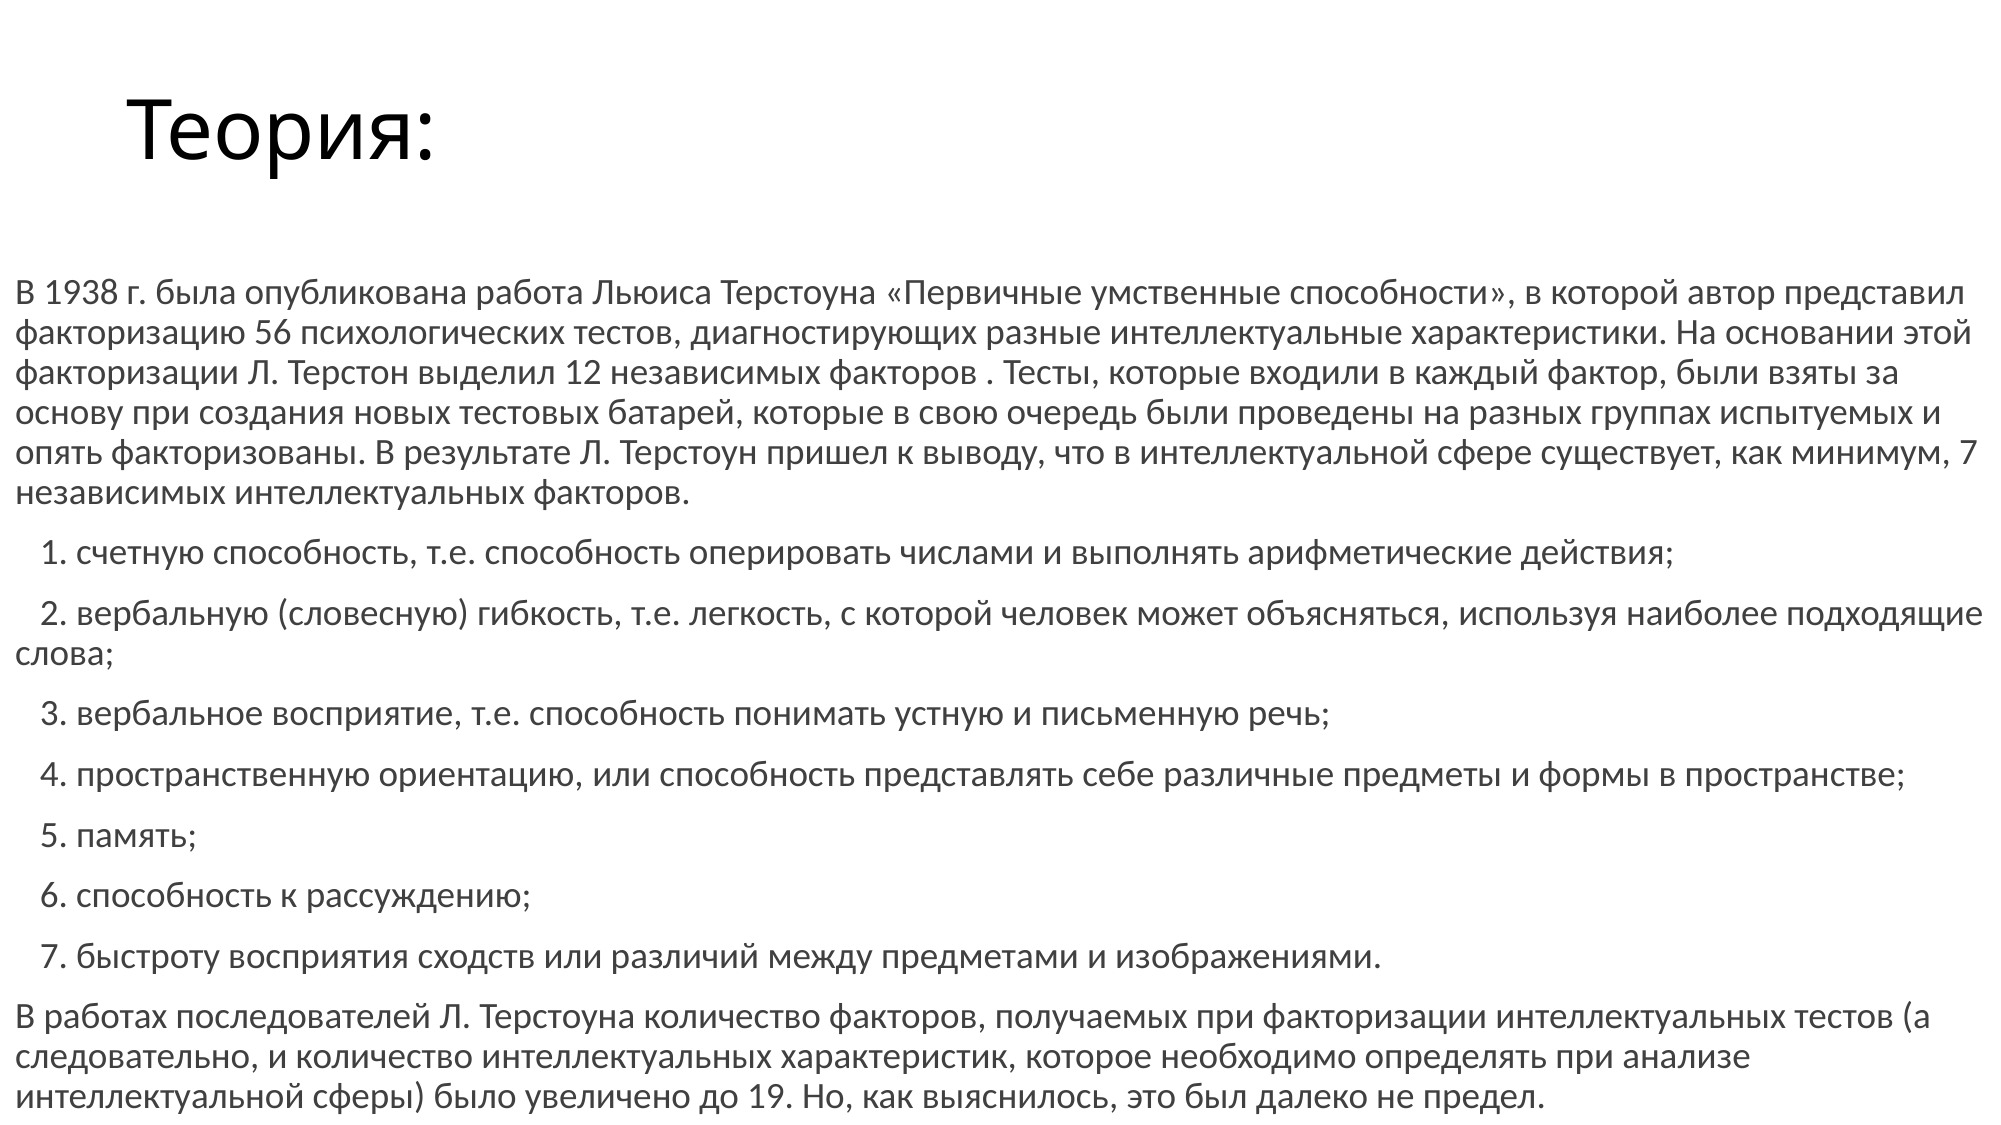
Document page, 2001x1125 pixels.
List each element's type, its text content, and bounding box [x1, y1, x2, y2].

list В 1938 г. была опубликована работа Льюиса Терстоуна «Первичные умственные способности», в которой автор представил факторизацию 56 психологических тестов, диагностирующих разные интеллектуальные характеристики. На основании этой факторизации Л. Терстон выделил 12 независимых факторов . Тесты, которые входили в каждый фактор, были взяты за основу при создания новых тестовых батарей, которые в свою очередь были проведены на разных группах испытуемых и опять факторизованы. В результате Л. Терстоун пришел к выводу, что в интеллектуальной сфере существует, как минимум, 7 независимых интеллектуальных факторов. 1. счетную способность, т.е. способность оперировать числами и выполнять арифметические действия; 2. вербальную (словесную) гибкость, т.е. легкость, с которой человек может объясняться, используя наиболее подходящие слова; 3. вербальное восприятие, т.е. способность понимать устную и письменную речь; 4. пространственную ориентацию, или способность представлять себе различные предметы и формы в пространстве; 5. память; 6. способность к рассуждению; 7. быстроту восприятия сходств или различий между предметами и изображениями. В работах последователей Л. Терстоуна количество факторов, получаемых при факторизации интеллектуальных тестов (а следовательно, и количество интеллектуальных характеристик, которое необходимо определять при анализе интеллектуальной сферы) было увеличено до 19. Но, как выяснилось, это был далеко не предел. [0, 264, 2000, 1125]
title Теория: [111, 0, 1522, 264]
